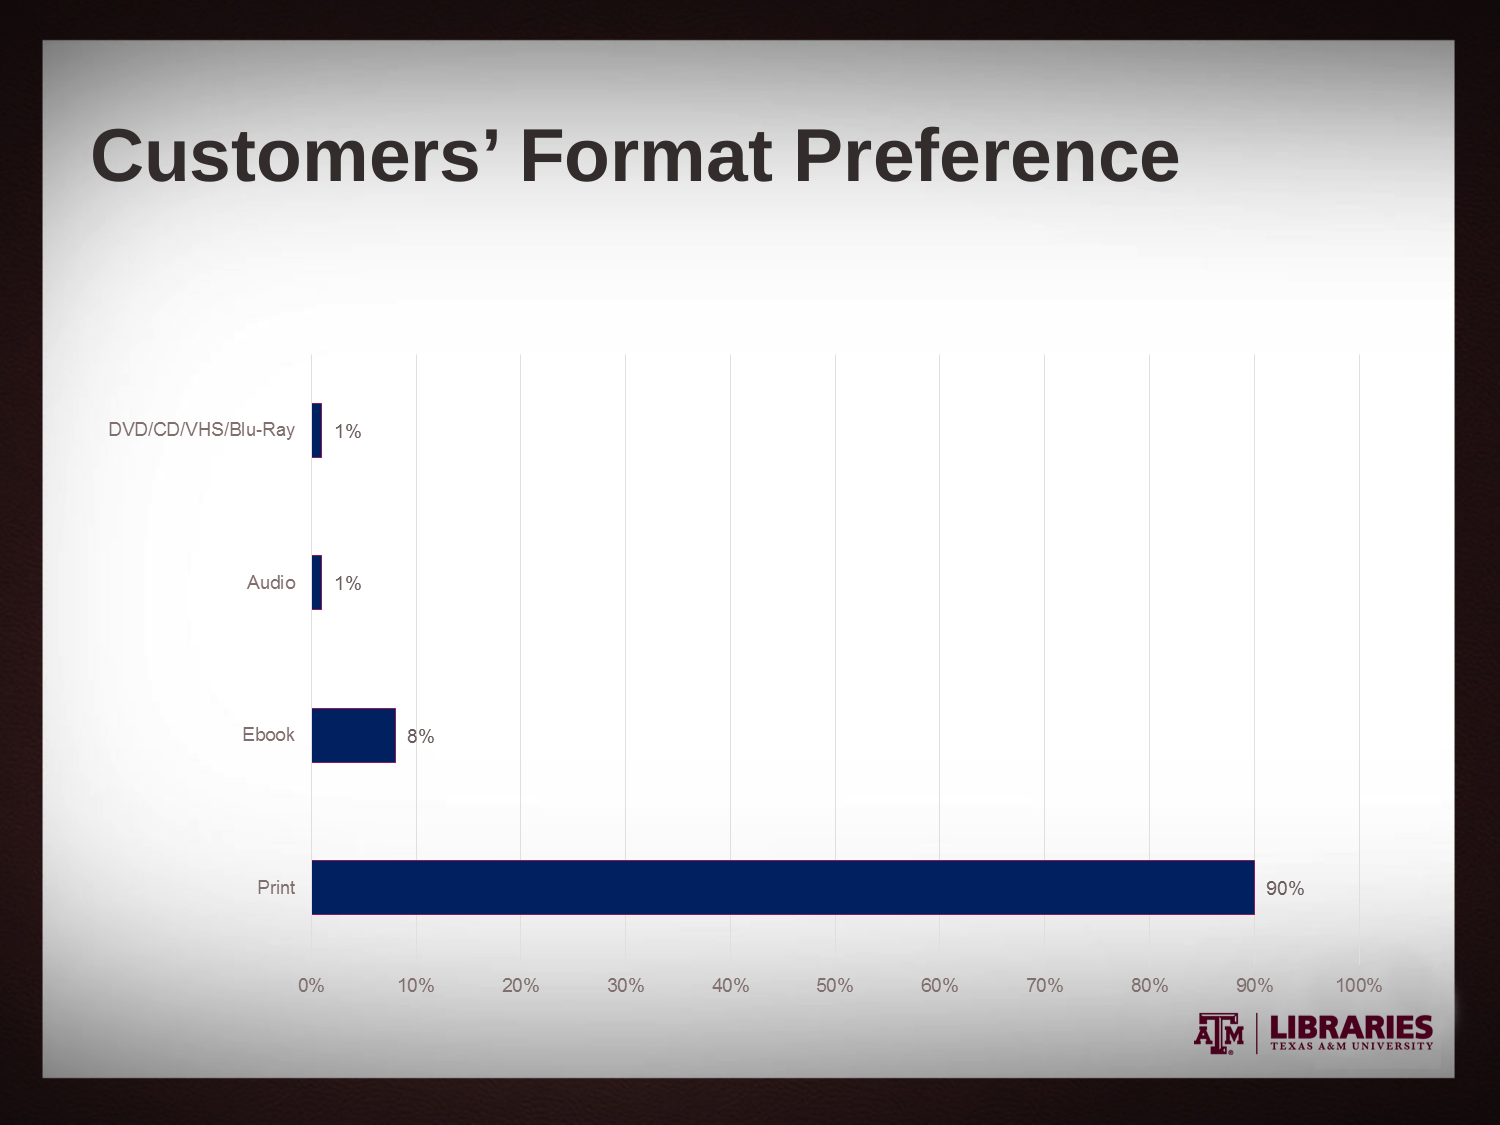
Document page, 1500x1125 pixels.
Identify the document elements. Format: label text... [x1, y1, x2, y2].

picture [0, 0, 1500, 1125]
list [85, 236, 1415, 1019]
title Customers’ Format Preference [75, 57, 1425, 246]
